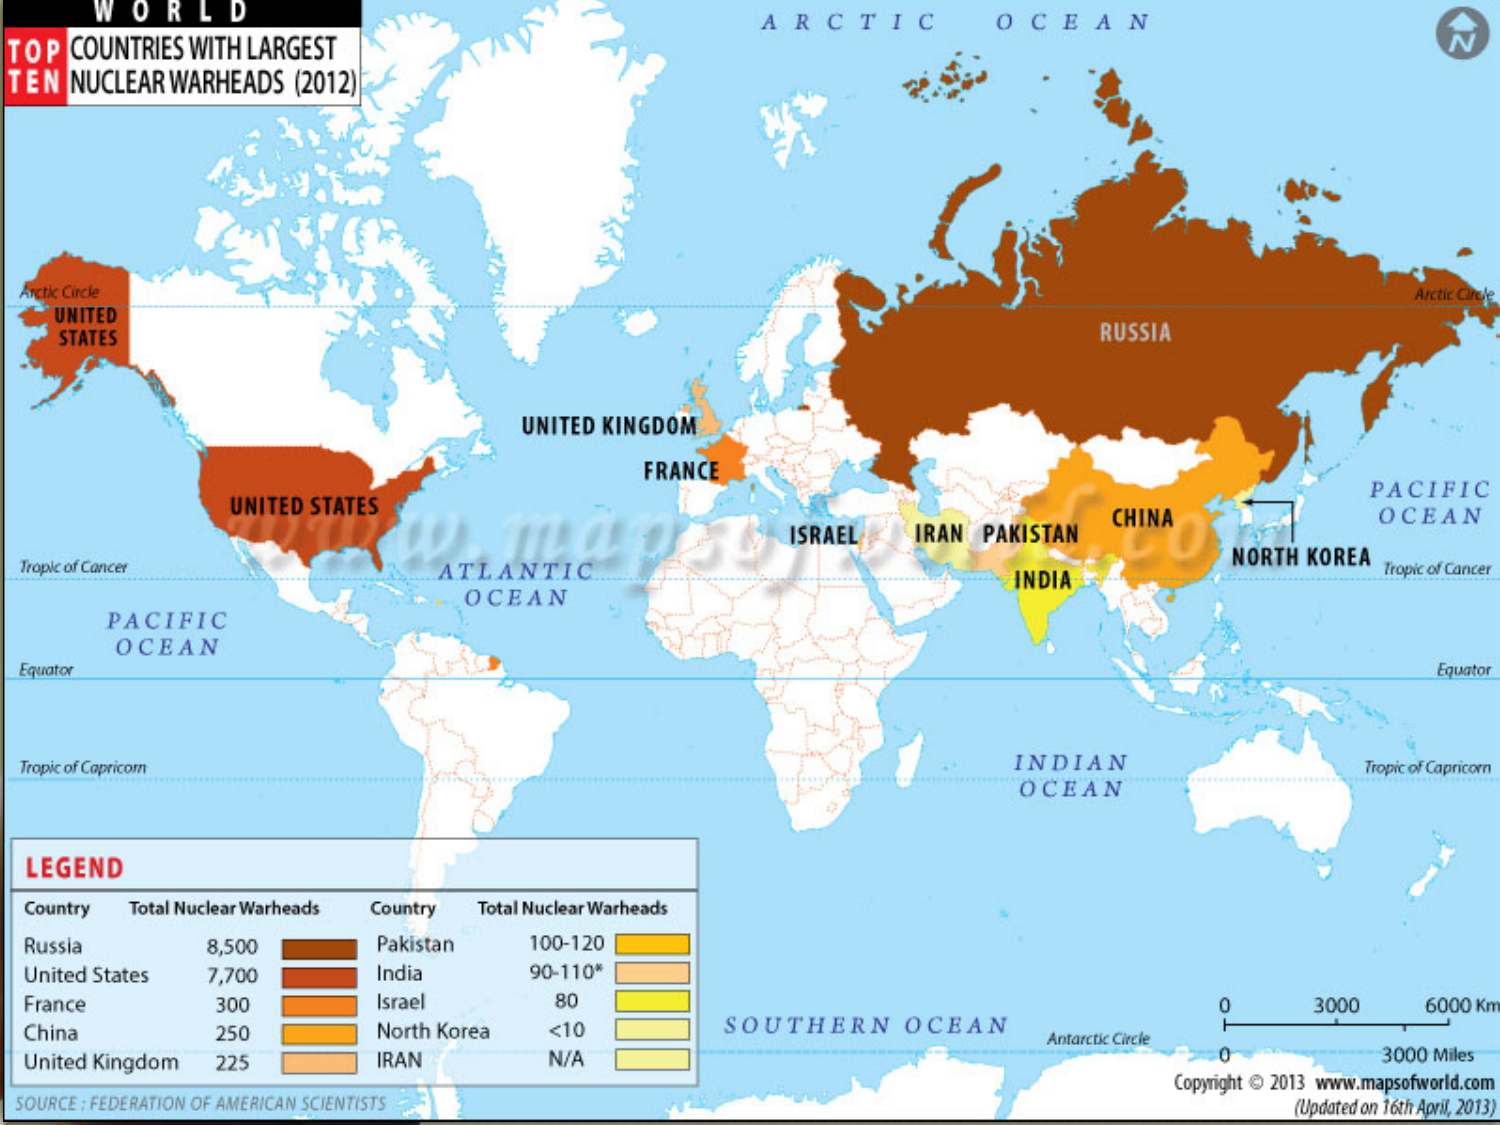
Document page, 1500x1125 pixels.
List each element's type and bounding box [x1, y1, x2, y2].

picture [0, 0, 1500, 1125]
list [3, 0, 1500, 1122]
